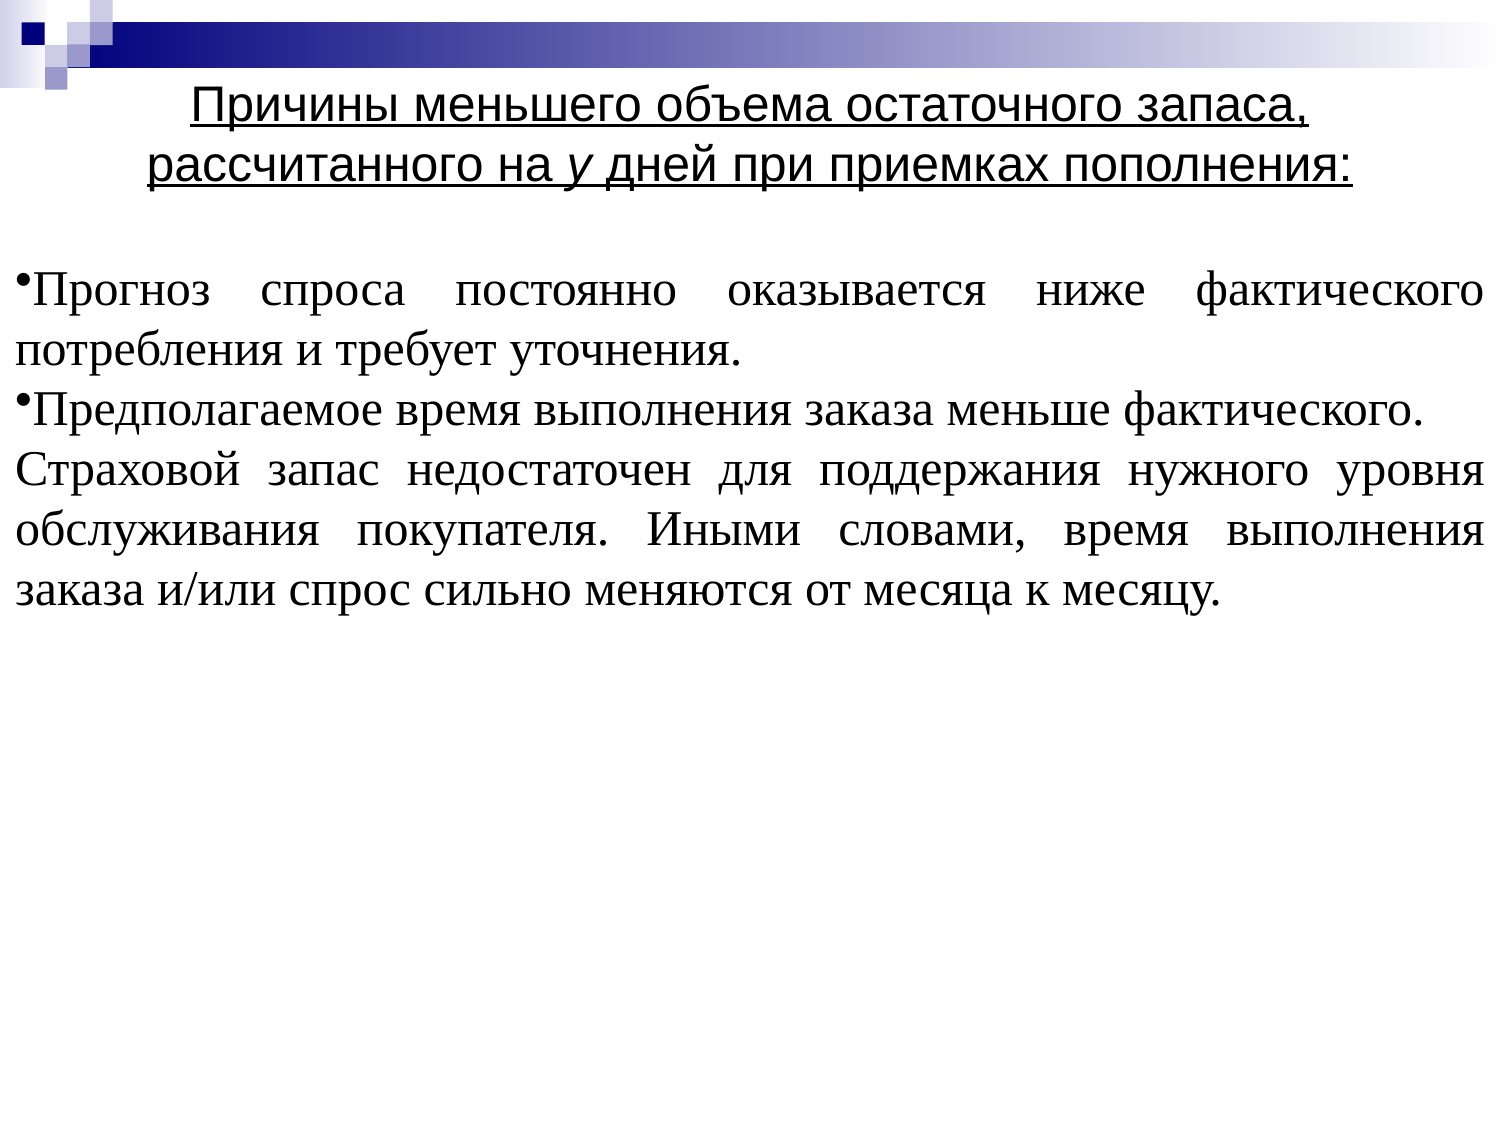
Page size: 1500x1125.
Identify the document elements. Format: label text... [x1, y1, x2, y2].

text_box Прогноз спроса постоянно оказывается ниже фактического потребления и требует уточнения. Предполагаемое время выполнения заказа меньше фактического. Страховой запас недостаточен для поддержания нужного уровня обслуживания покупателя. Иными словами, время выполнения заказа и/или спрос сильно меняются от месяца к месяцу. [0, 247, 1500, 623]
title Причины меньшего объема остаточного запаса, рассчитанного на y дней при приемках пополнения: [75, 75, 1425, 188]
